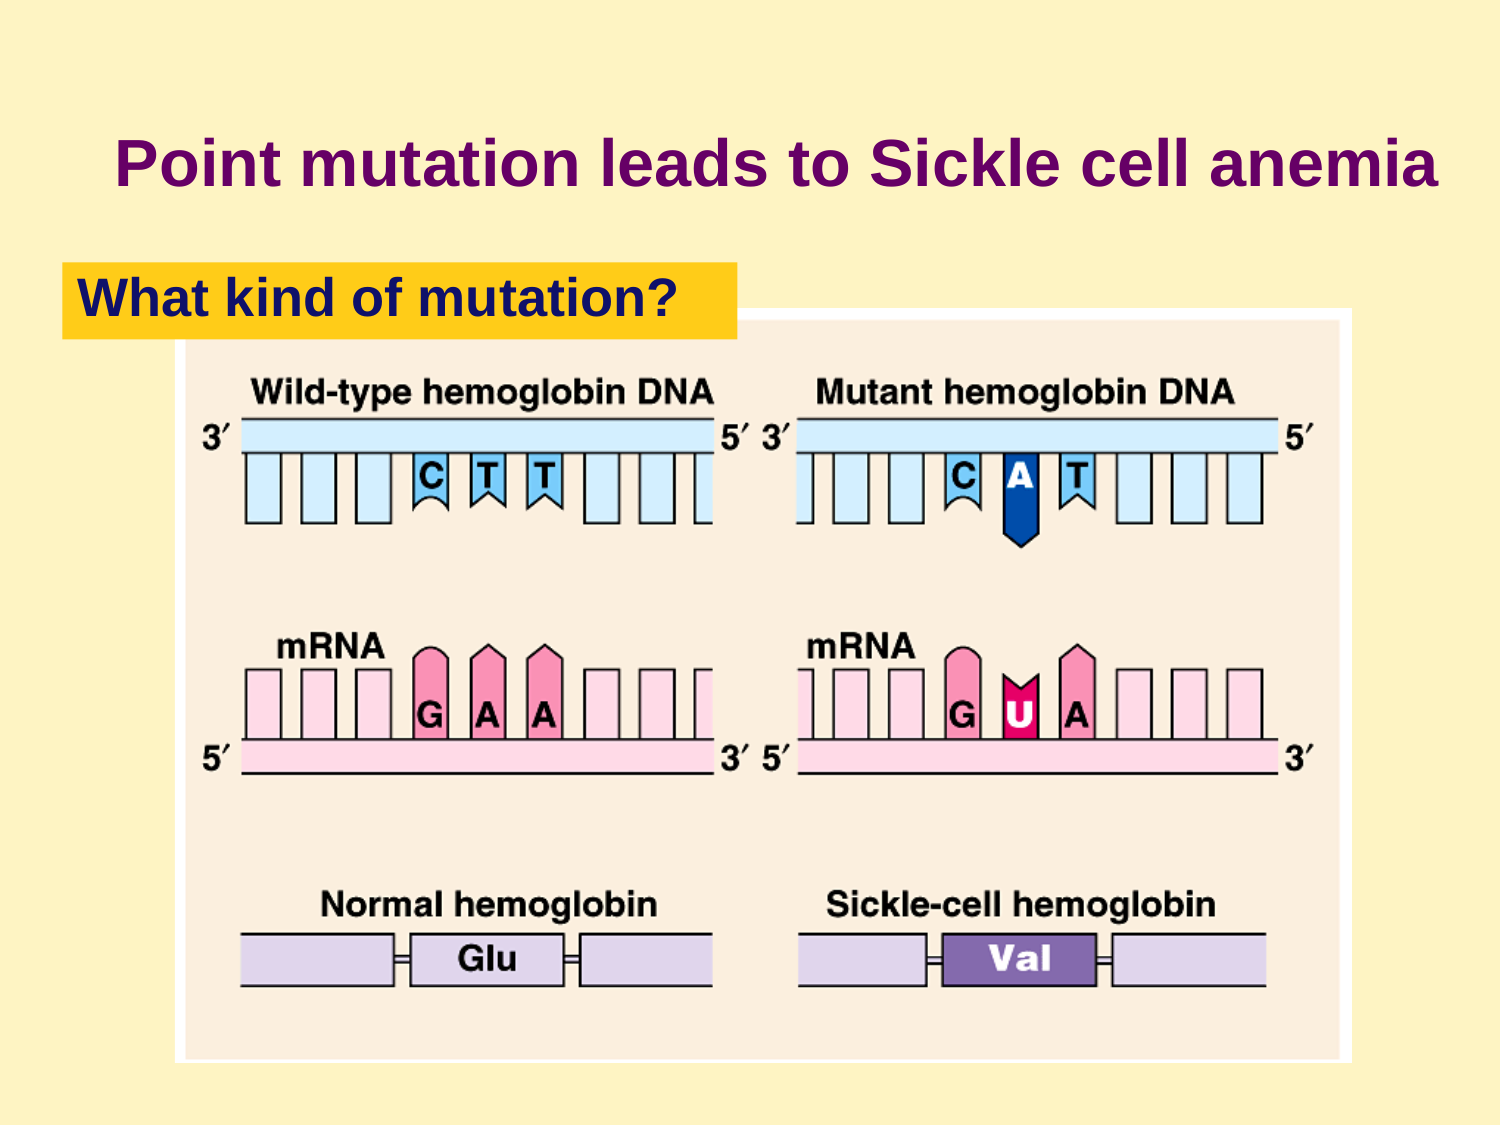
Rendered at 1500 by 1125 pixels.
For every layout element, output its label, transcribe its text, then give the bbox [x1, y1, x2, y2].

list What kind of mutation? [62, 262, 738, 340]
title Point mutation leads to Sickle cell anemia [99, 112, 1500, 238]
picture [174, 308, 1352, 1063]
